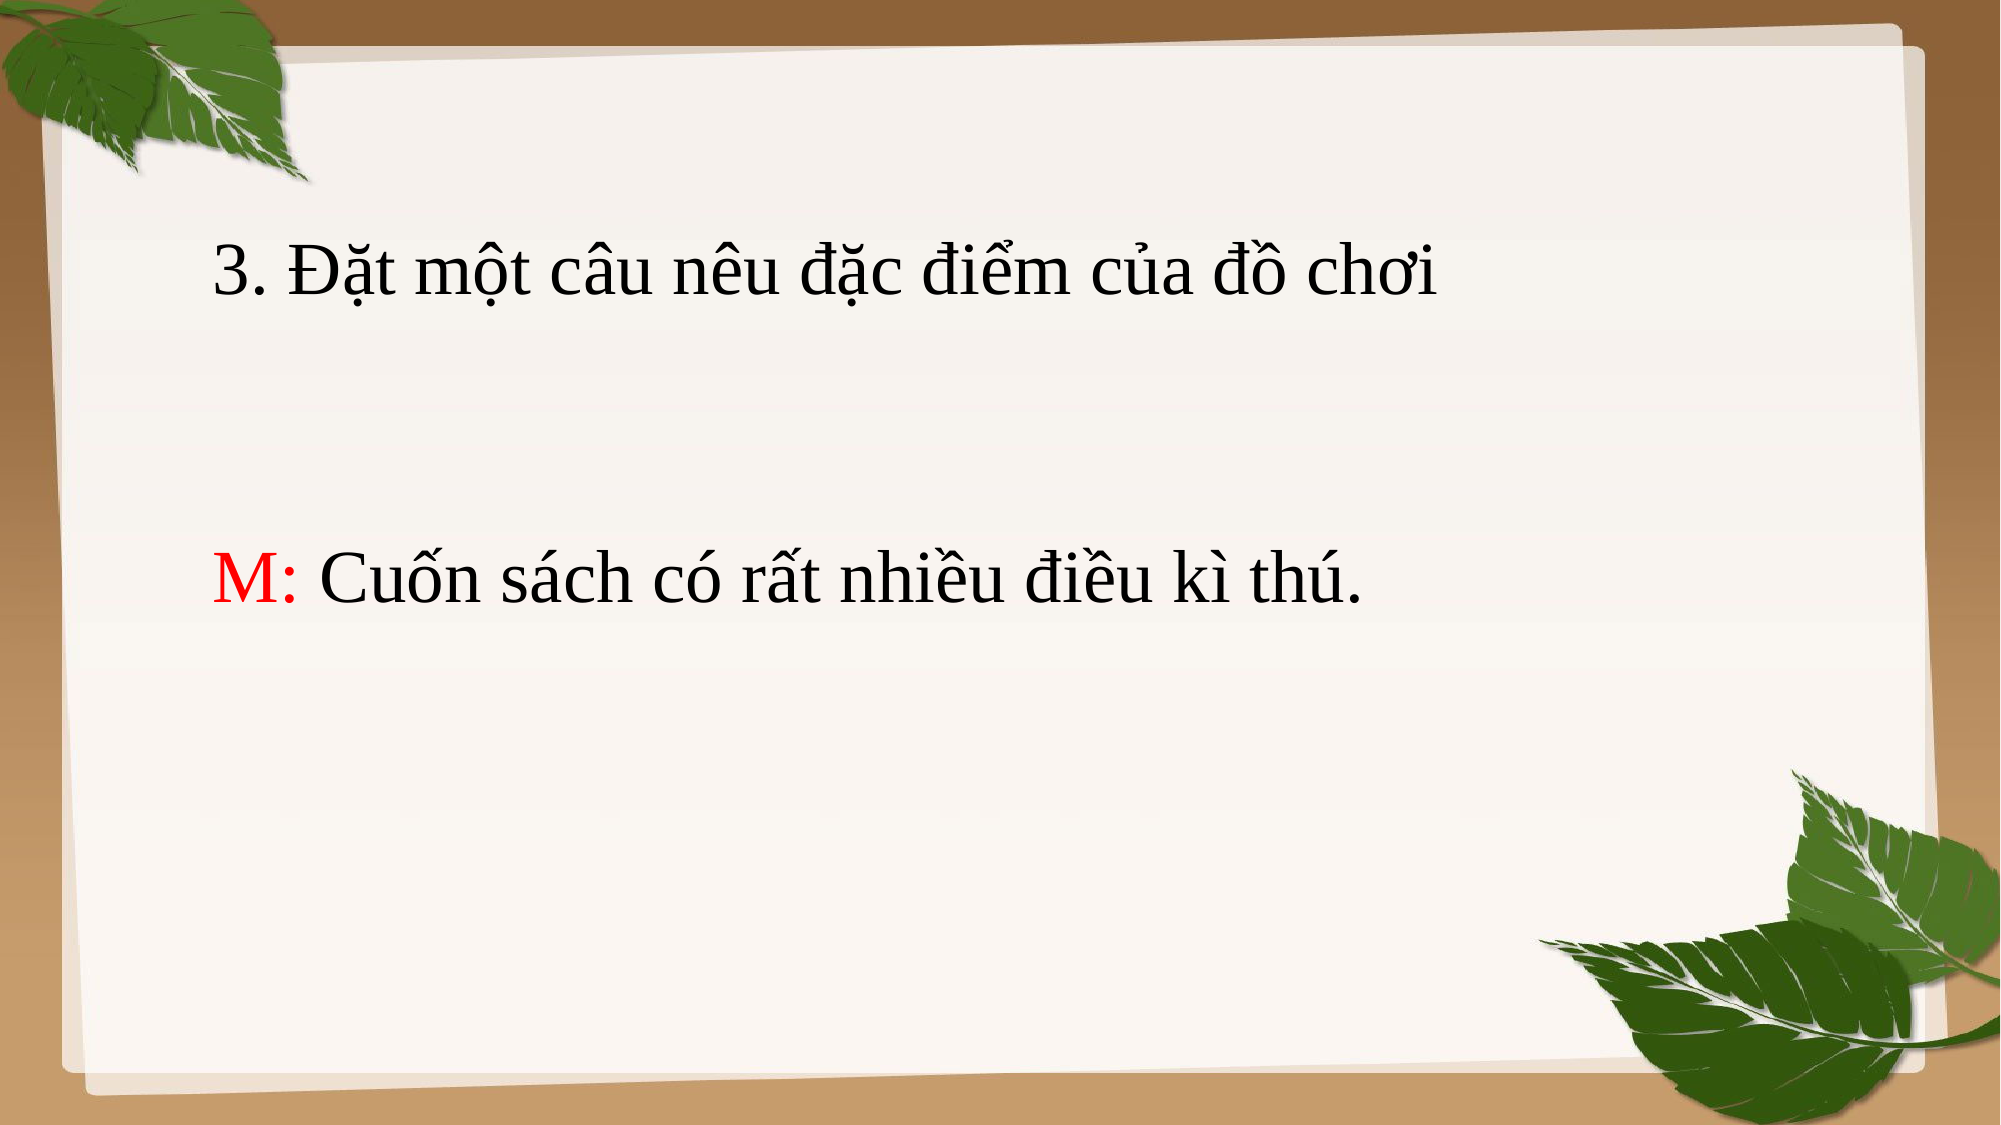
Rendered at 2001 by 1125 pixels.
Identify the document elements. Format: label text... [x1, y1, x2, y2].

text_box M: Cuốn sách có rất nhiều điều kì thú. [198, 520, 1862, 625]
picture [0, 0, 2001, 1125]
text_box 3. Đặt một câu nêu đặc điểm của đồ chơi [198, 212, 1862, 318]
